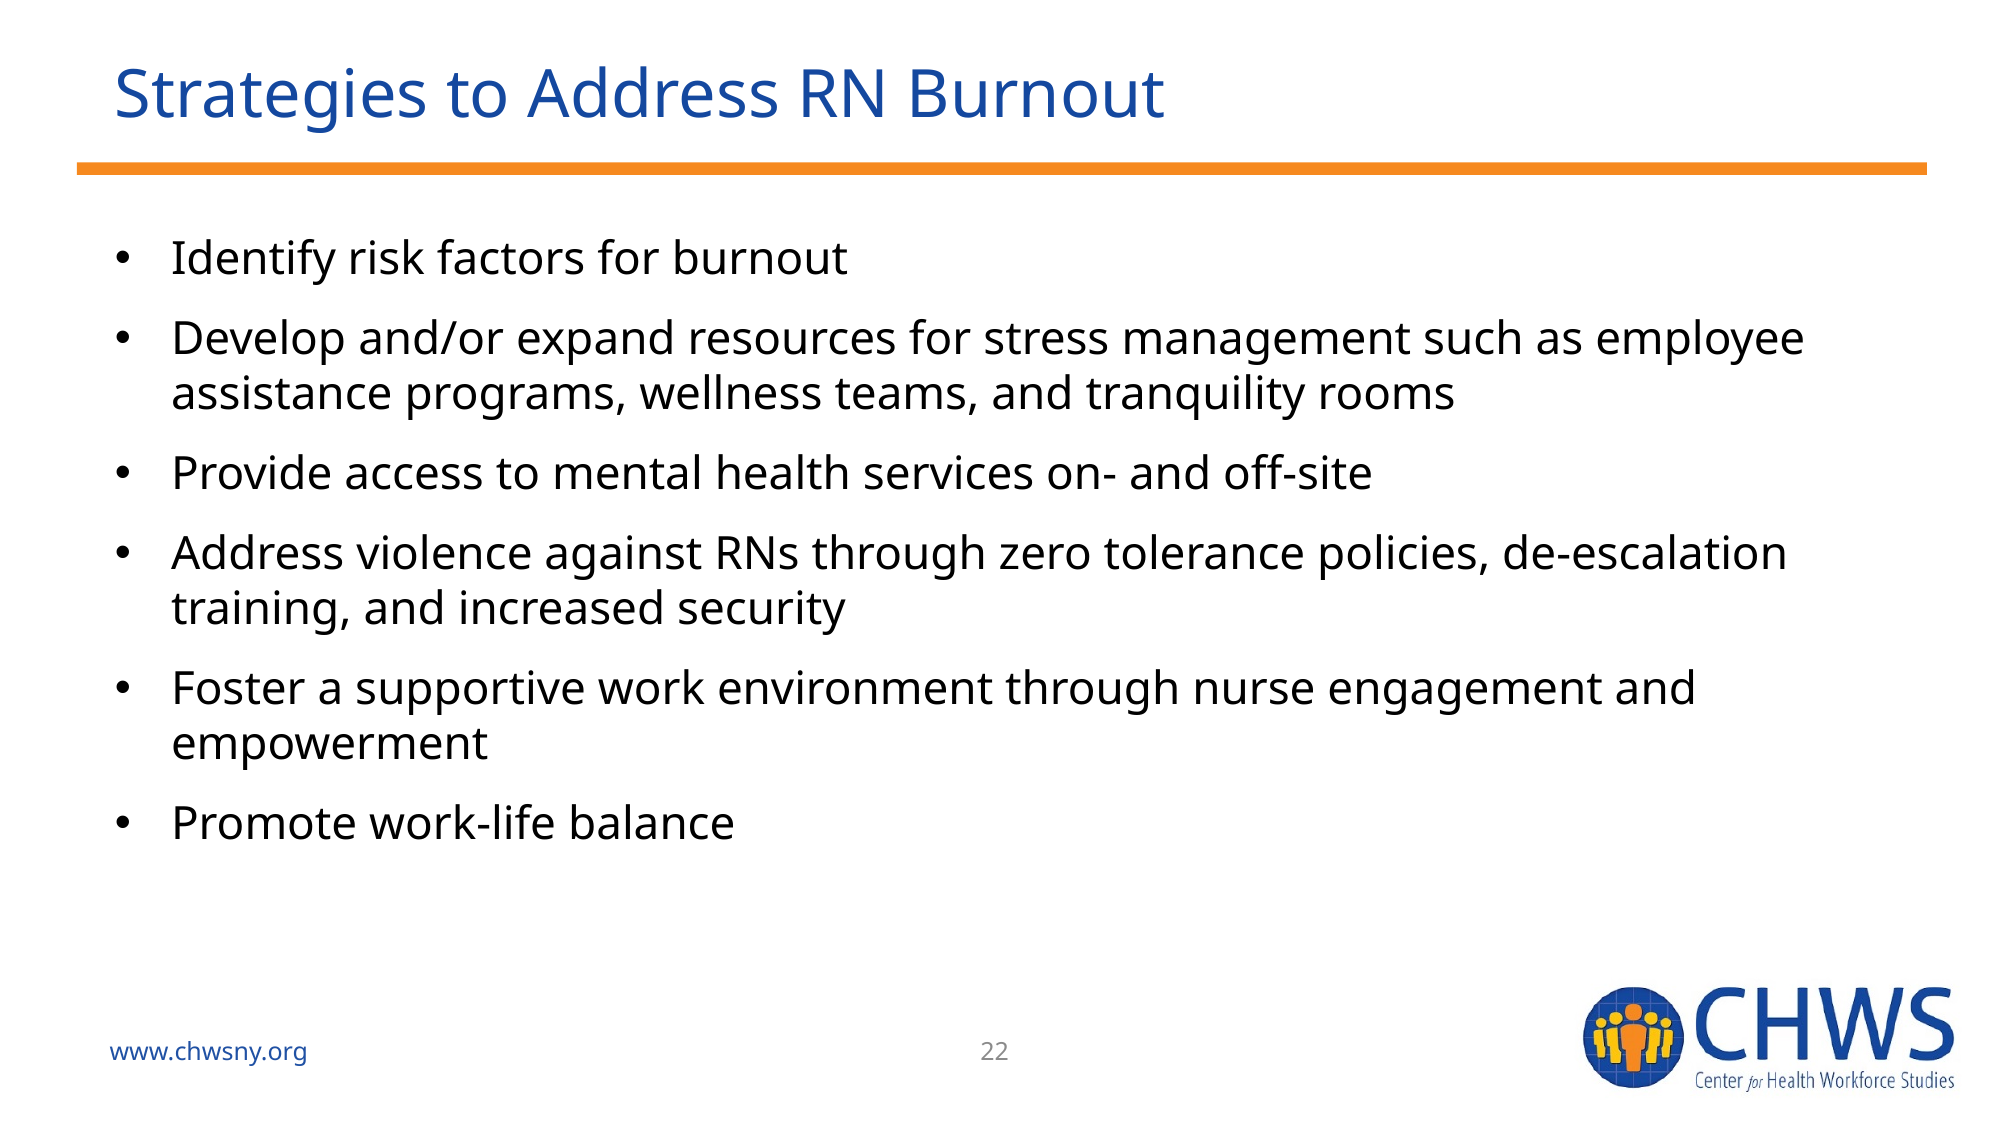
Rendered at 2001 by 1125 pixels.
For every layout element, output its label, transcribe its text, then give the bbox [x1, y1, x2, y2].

picture [1562, 955, 1974, 1120]
slide_number 22 [769, 1022, 1220, 1083]
title Strategies to Address RN Burnout [99, 18, 1900, 163]
footer www.chwsny.org [94, 1022, 750, 1083]
list Identify risk factors for burnout Develop and/or expand resources for stress management such as employee assistance programs, wellness teams, and tranquility rooms Provide access to mental health services on- and off-site Address violence against RNs through zero tolerance policies, de-escalation training, and increased security Foster a supportive work environment through nurse engagement and empowerment Promote work-life balance [99, 221, 1900, 964]
